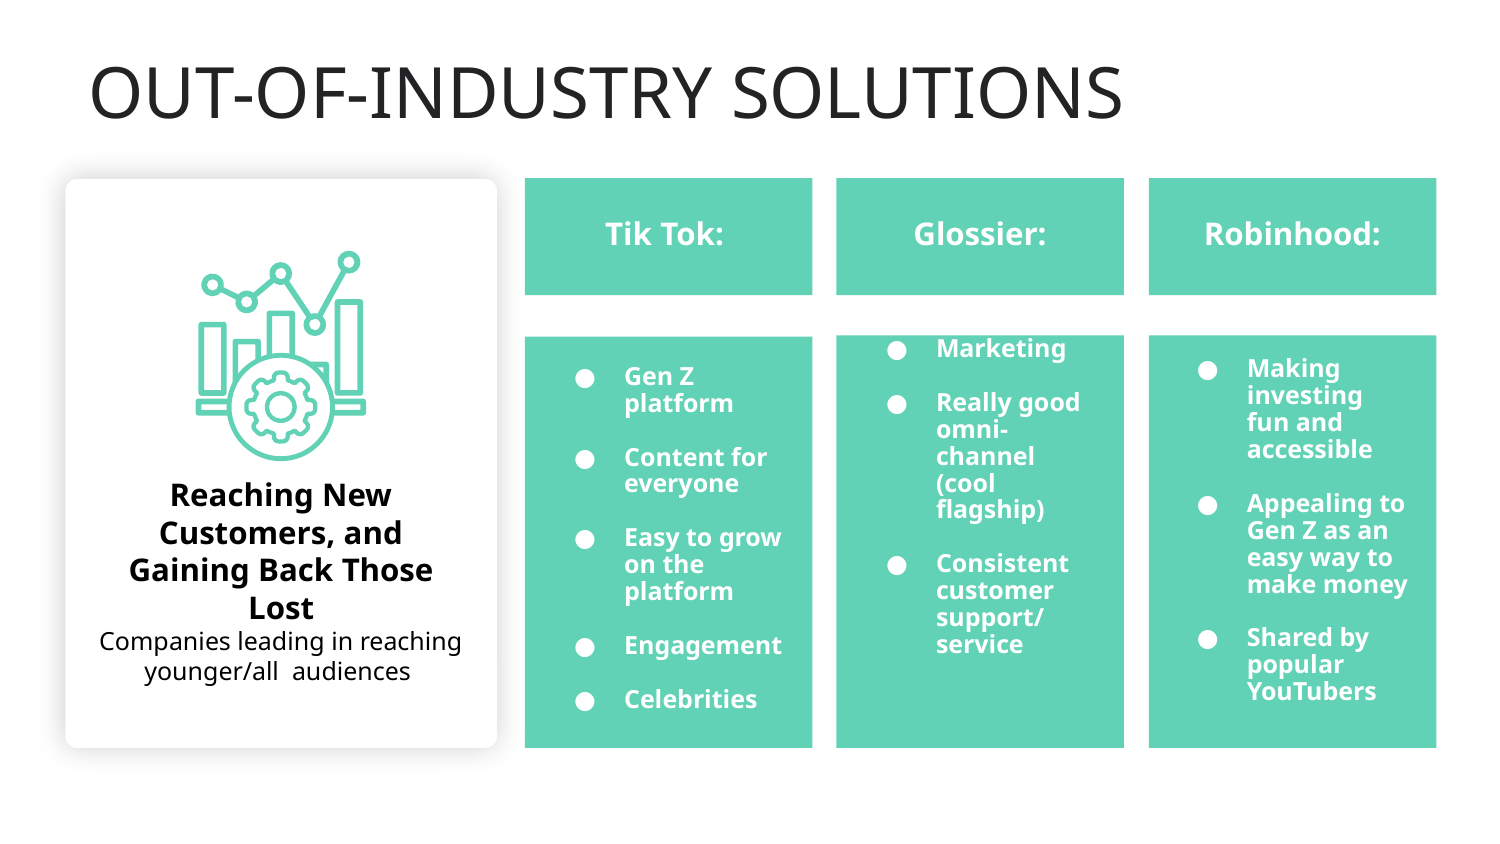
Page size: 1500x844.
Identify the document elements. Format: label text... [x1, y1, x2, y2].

text_box Making investing fun and accessible Appealing to Gen Z as an easy way to make money Shared by popular YouTubers [1171, 356, 1412, 733]
text_box [524, 336, 813, 748]
text_box [836, 335, 1124, 748]
text_box [65, 178, 498, 748]
text_box Tik Tok: [524, 178, 813, 296]
text_box Glossier: [836, 178, 1124, 296]
text_box Robinhood: [1148, 178, 1437, 296]
text_box Marketing Really good omni-channel (cool flagship) Consistent customer support/ service [861, 335, 1101, 659]
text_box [195, 250, 367, 462]
text_box [1148, 335, 1437, 748]
text_box Gen Z platform Content for everyone Easy to grow on the platform Engagement Celebrities [549, 363, 789, 768]
text_box Reaching New Customers, and Gaining Back Those Lost Companies leading in reaching younger/all audiences [98, 475, 464, 711]
title OUT-OF-INDUSTRY SOLUTIONS [83, 57, 1416, 120]
